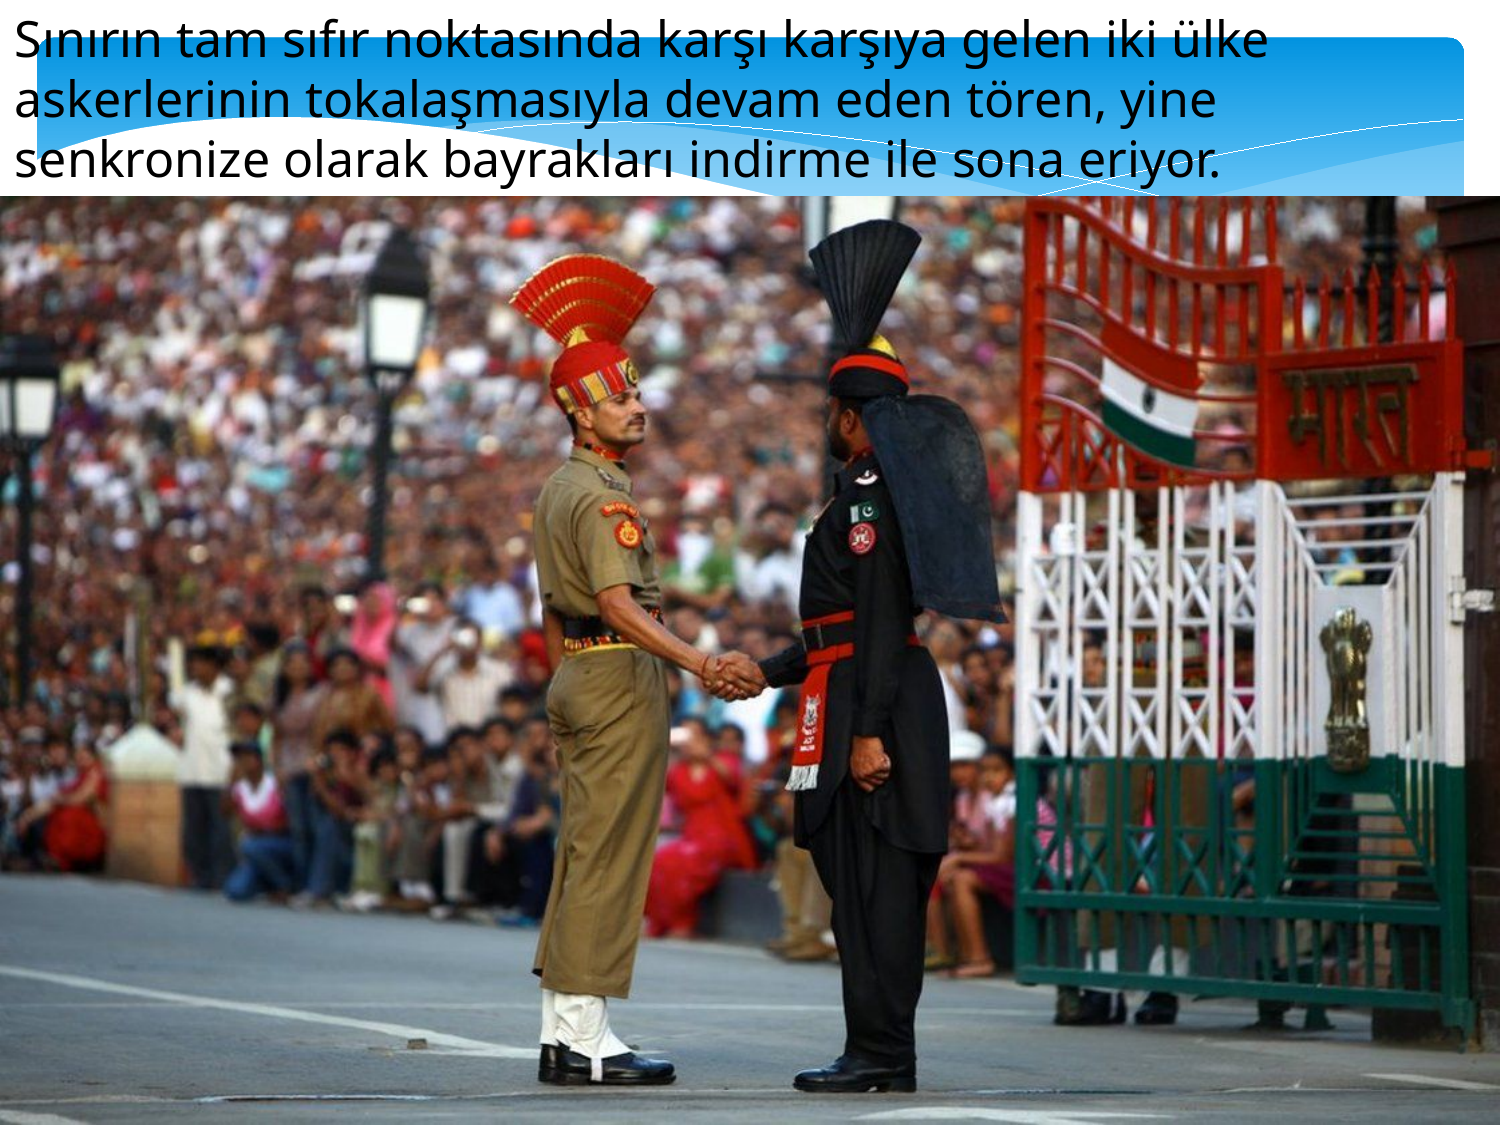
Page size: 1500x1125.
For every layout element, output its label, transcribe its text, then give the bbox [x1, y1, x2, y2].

text_box Sınırın tam sıfır noktasında karşı karşıya gelen iki ülke askerlerinin tokalaşmasıyla devam eden tören, yine senkronize olarak bayrakları indirme ile sona eriyor. [0, 0, 1500, 195]
picture [0, 196, 1500, 1125]
